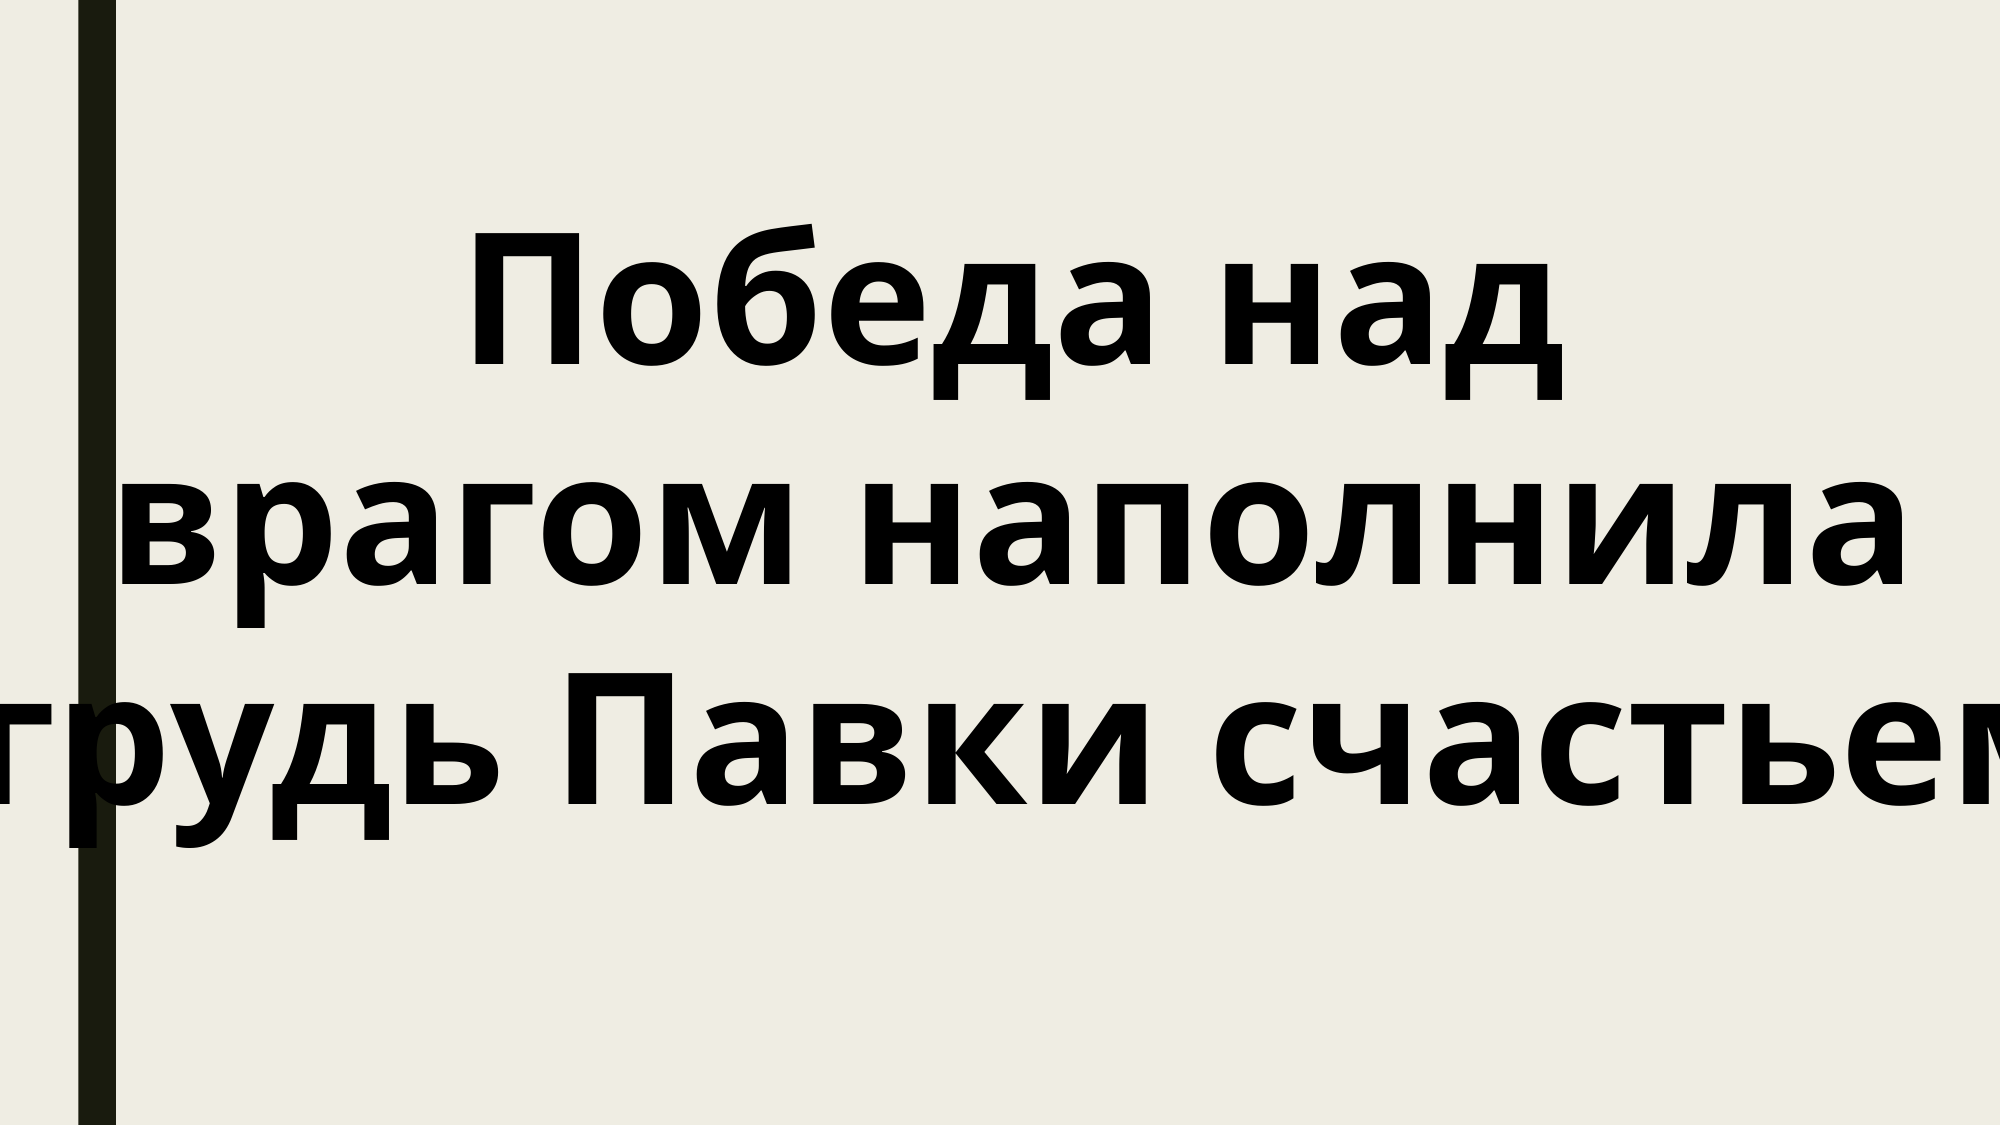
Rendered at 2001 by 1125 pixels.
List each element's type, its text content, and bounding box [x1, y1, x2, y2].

text_box Победа над врагом наполнила грудь Павки счастьем [0, 173, 2000, 849]
